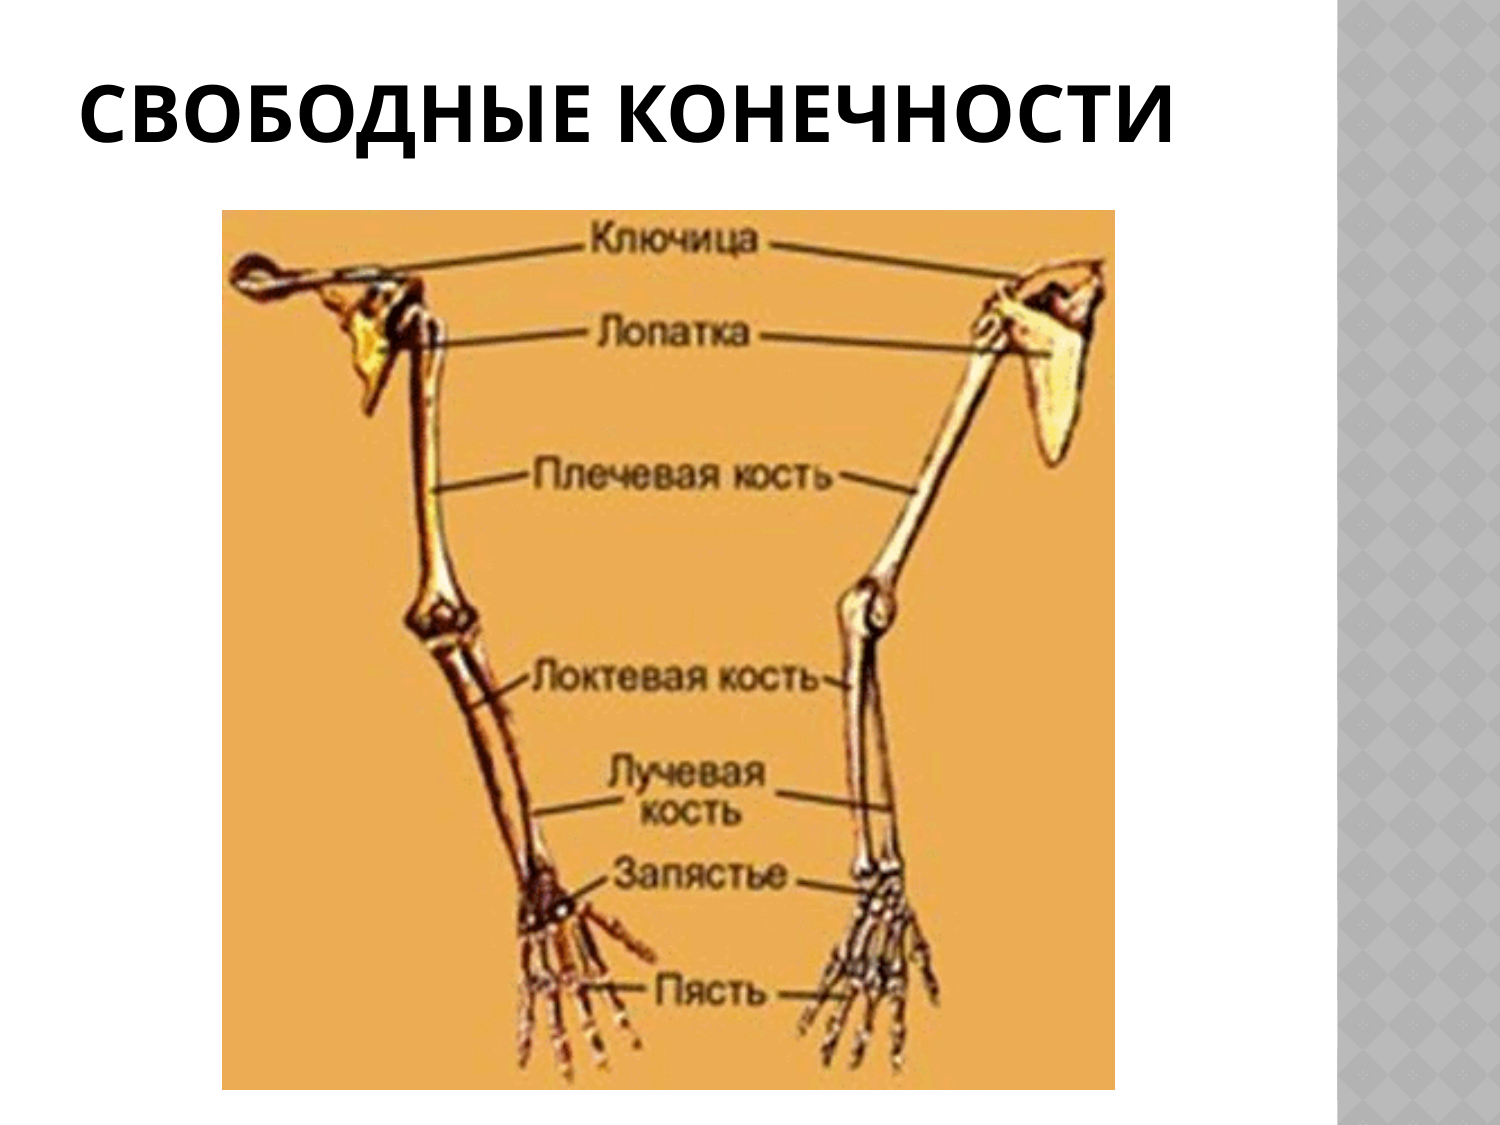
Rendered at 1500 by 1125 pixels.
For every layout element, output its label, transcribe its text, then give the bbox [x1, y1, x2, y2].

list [222, 210, 1116, 1091]
title Свободные конечности [70, 35, 1258, 158]
